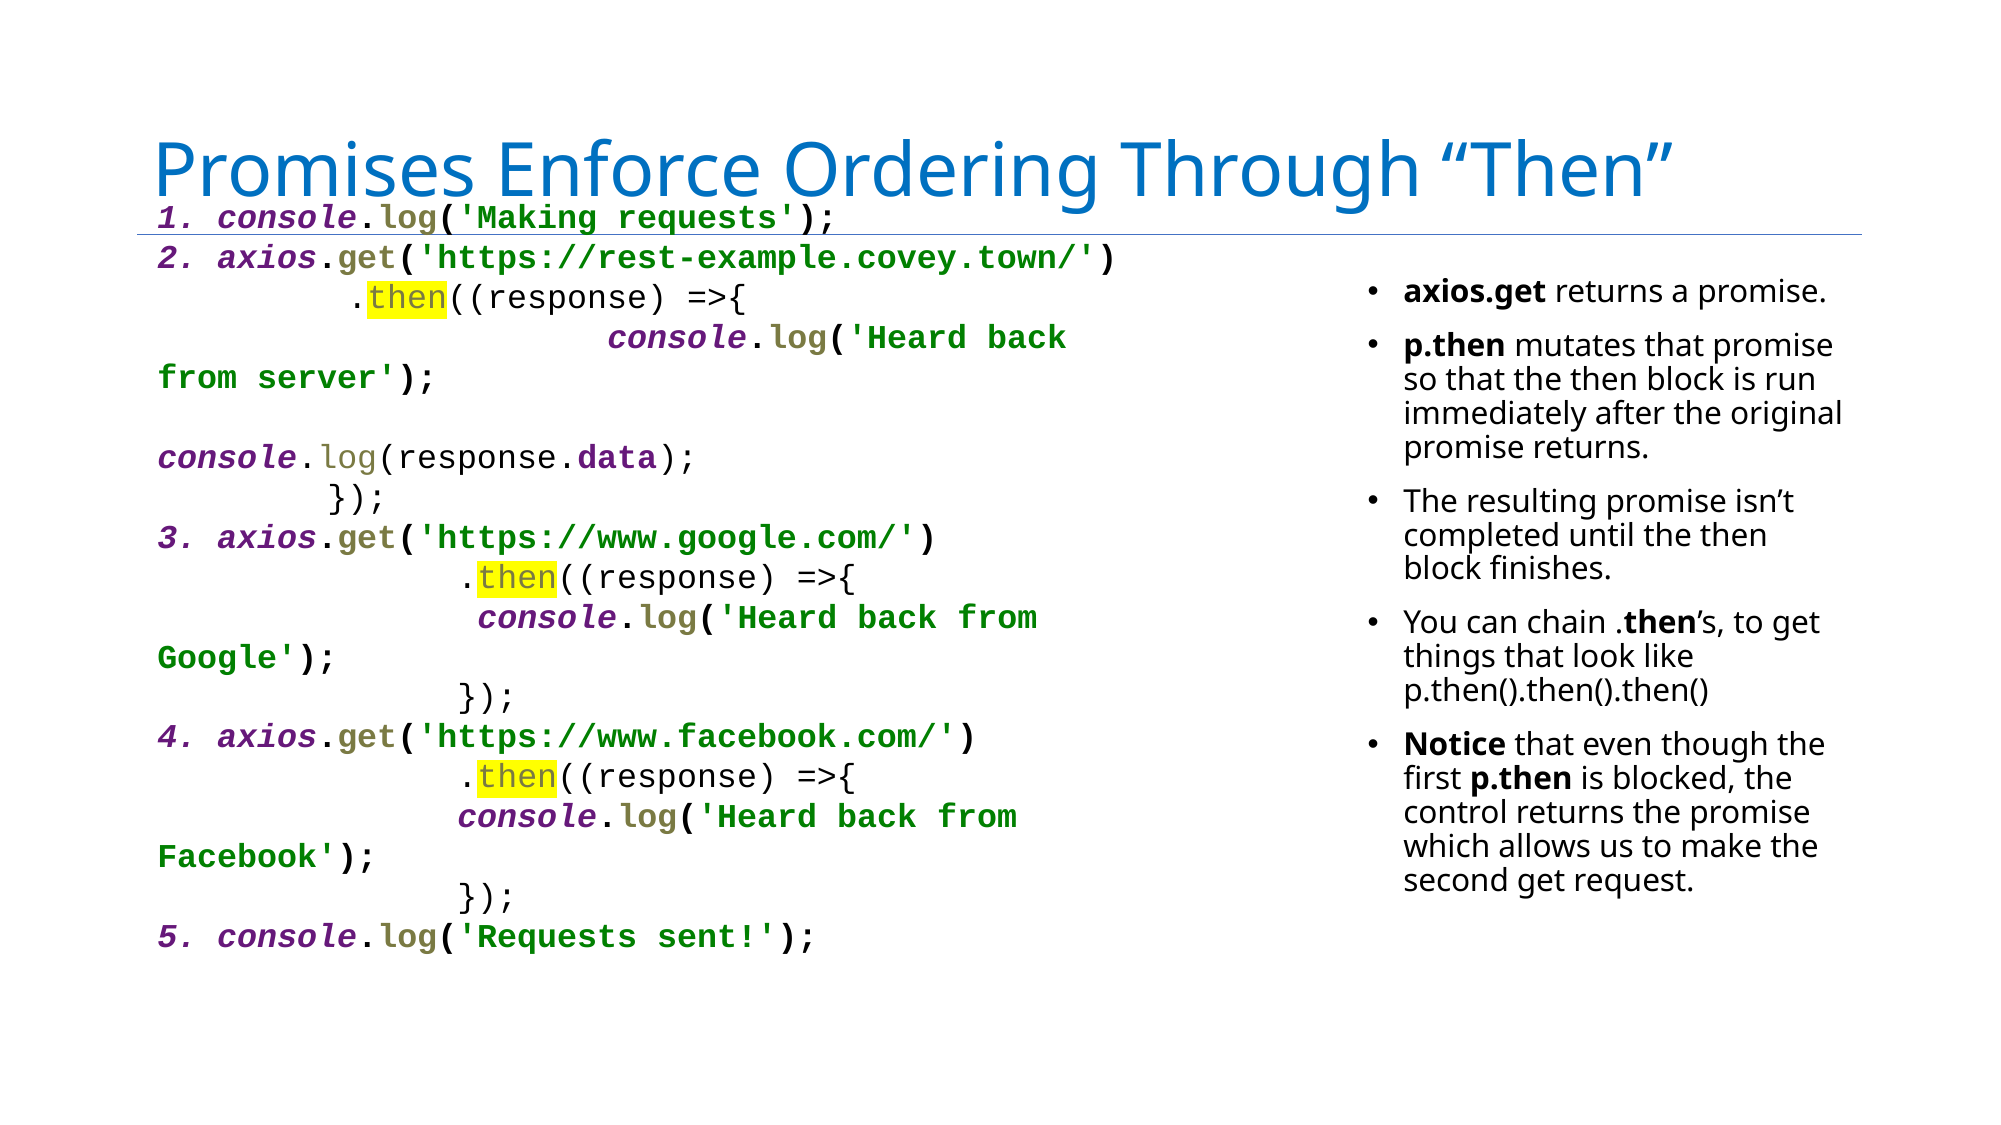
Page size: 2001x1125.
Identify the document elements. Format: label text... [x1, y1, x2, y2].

title Promises Enforce Ordering Through “Then” [137, 3, 1863, 221]
list axios.get returns a promise. p.then mutates that promise so that the then block is run immediately after the original promise returns. The resulting promise isn’t completed until the then block finishes. You can chain .then’s, to get things that look like p.then().then().then() Notice that even though the first p.then is blocked, the control returns the promise which allows us to make the second get request. [1352, 267, 1863, 982]
text_box 1. console.log('Making requests'); 2. axios.get('https://rest-example.covey.town/') .then((response) =>{ console.log('Heard back from server'); console.log(response.data); }); 3. axios.get('https://www.google.com/') .then((response) =>{ console.log('Heard back from Google'); }); 4. axios.get('https://www.facebook.com/') .then((response) =>{ console.log('Heard back from Facebook'); }); 5. console.log('Requests sent!'); [153, 191, 1142, 959]
